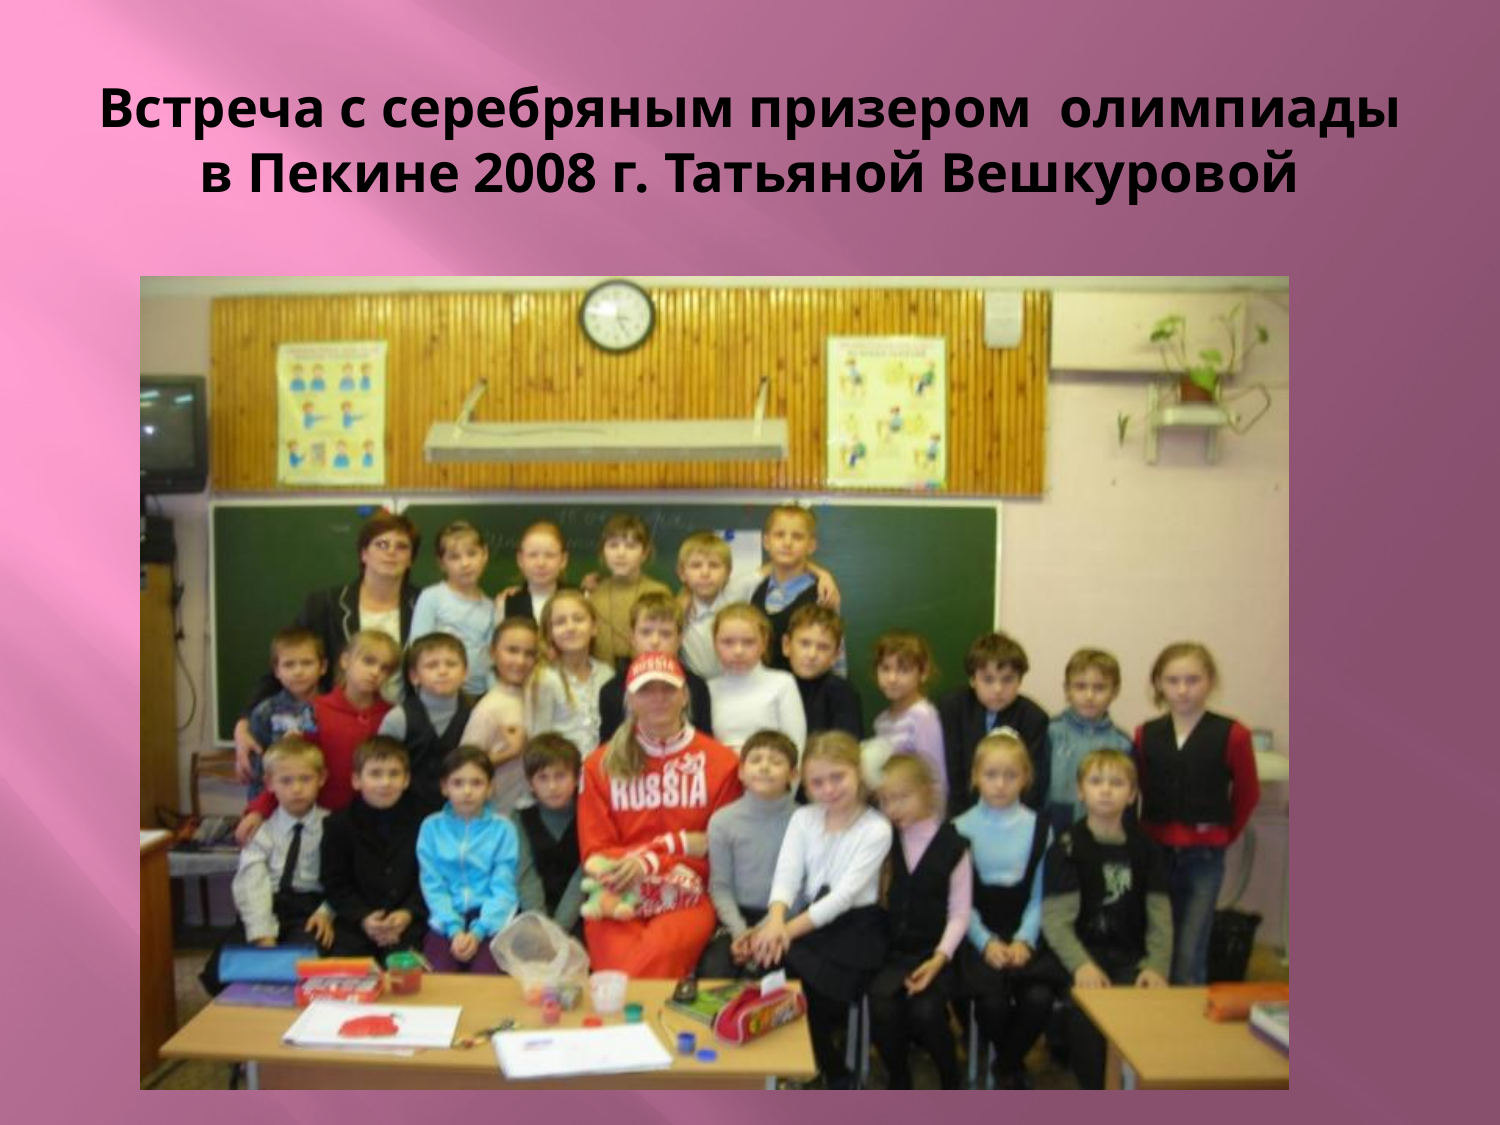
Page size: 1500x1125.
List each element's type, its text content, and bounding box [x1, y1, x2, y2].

picture [140, 275, 1290, 1091]
title Встреча с серебряным призером олимпиады в Пекине 2008 г. Татьяной Вешкуровой [75, 45, 1425, 233]
